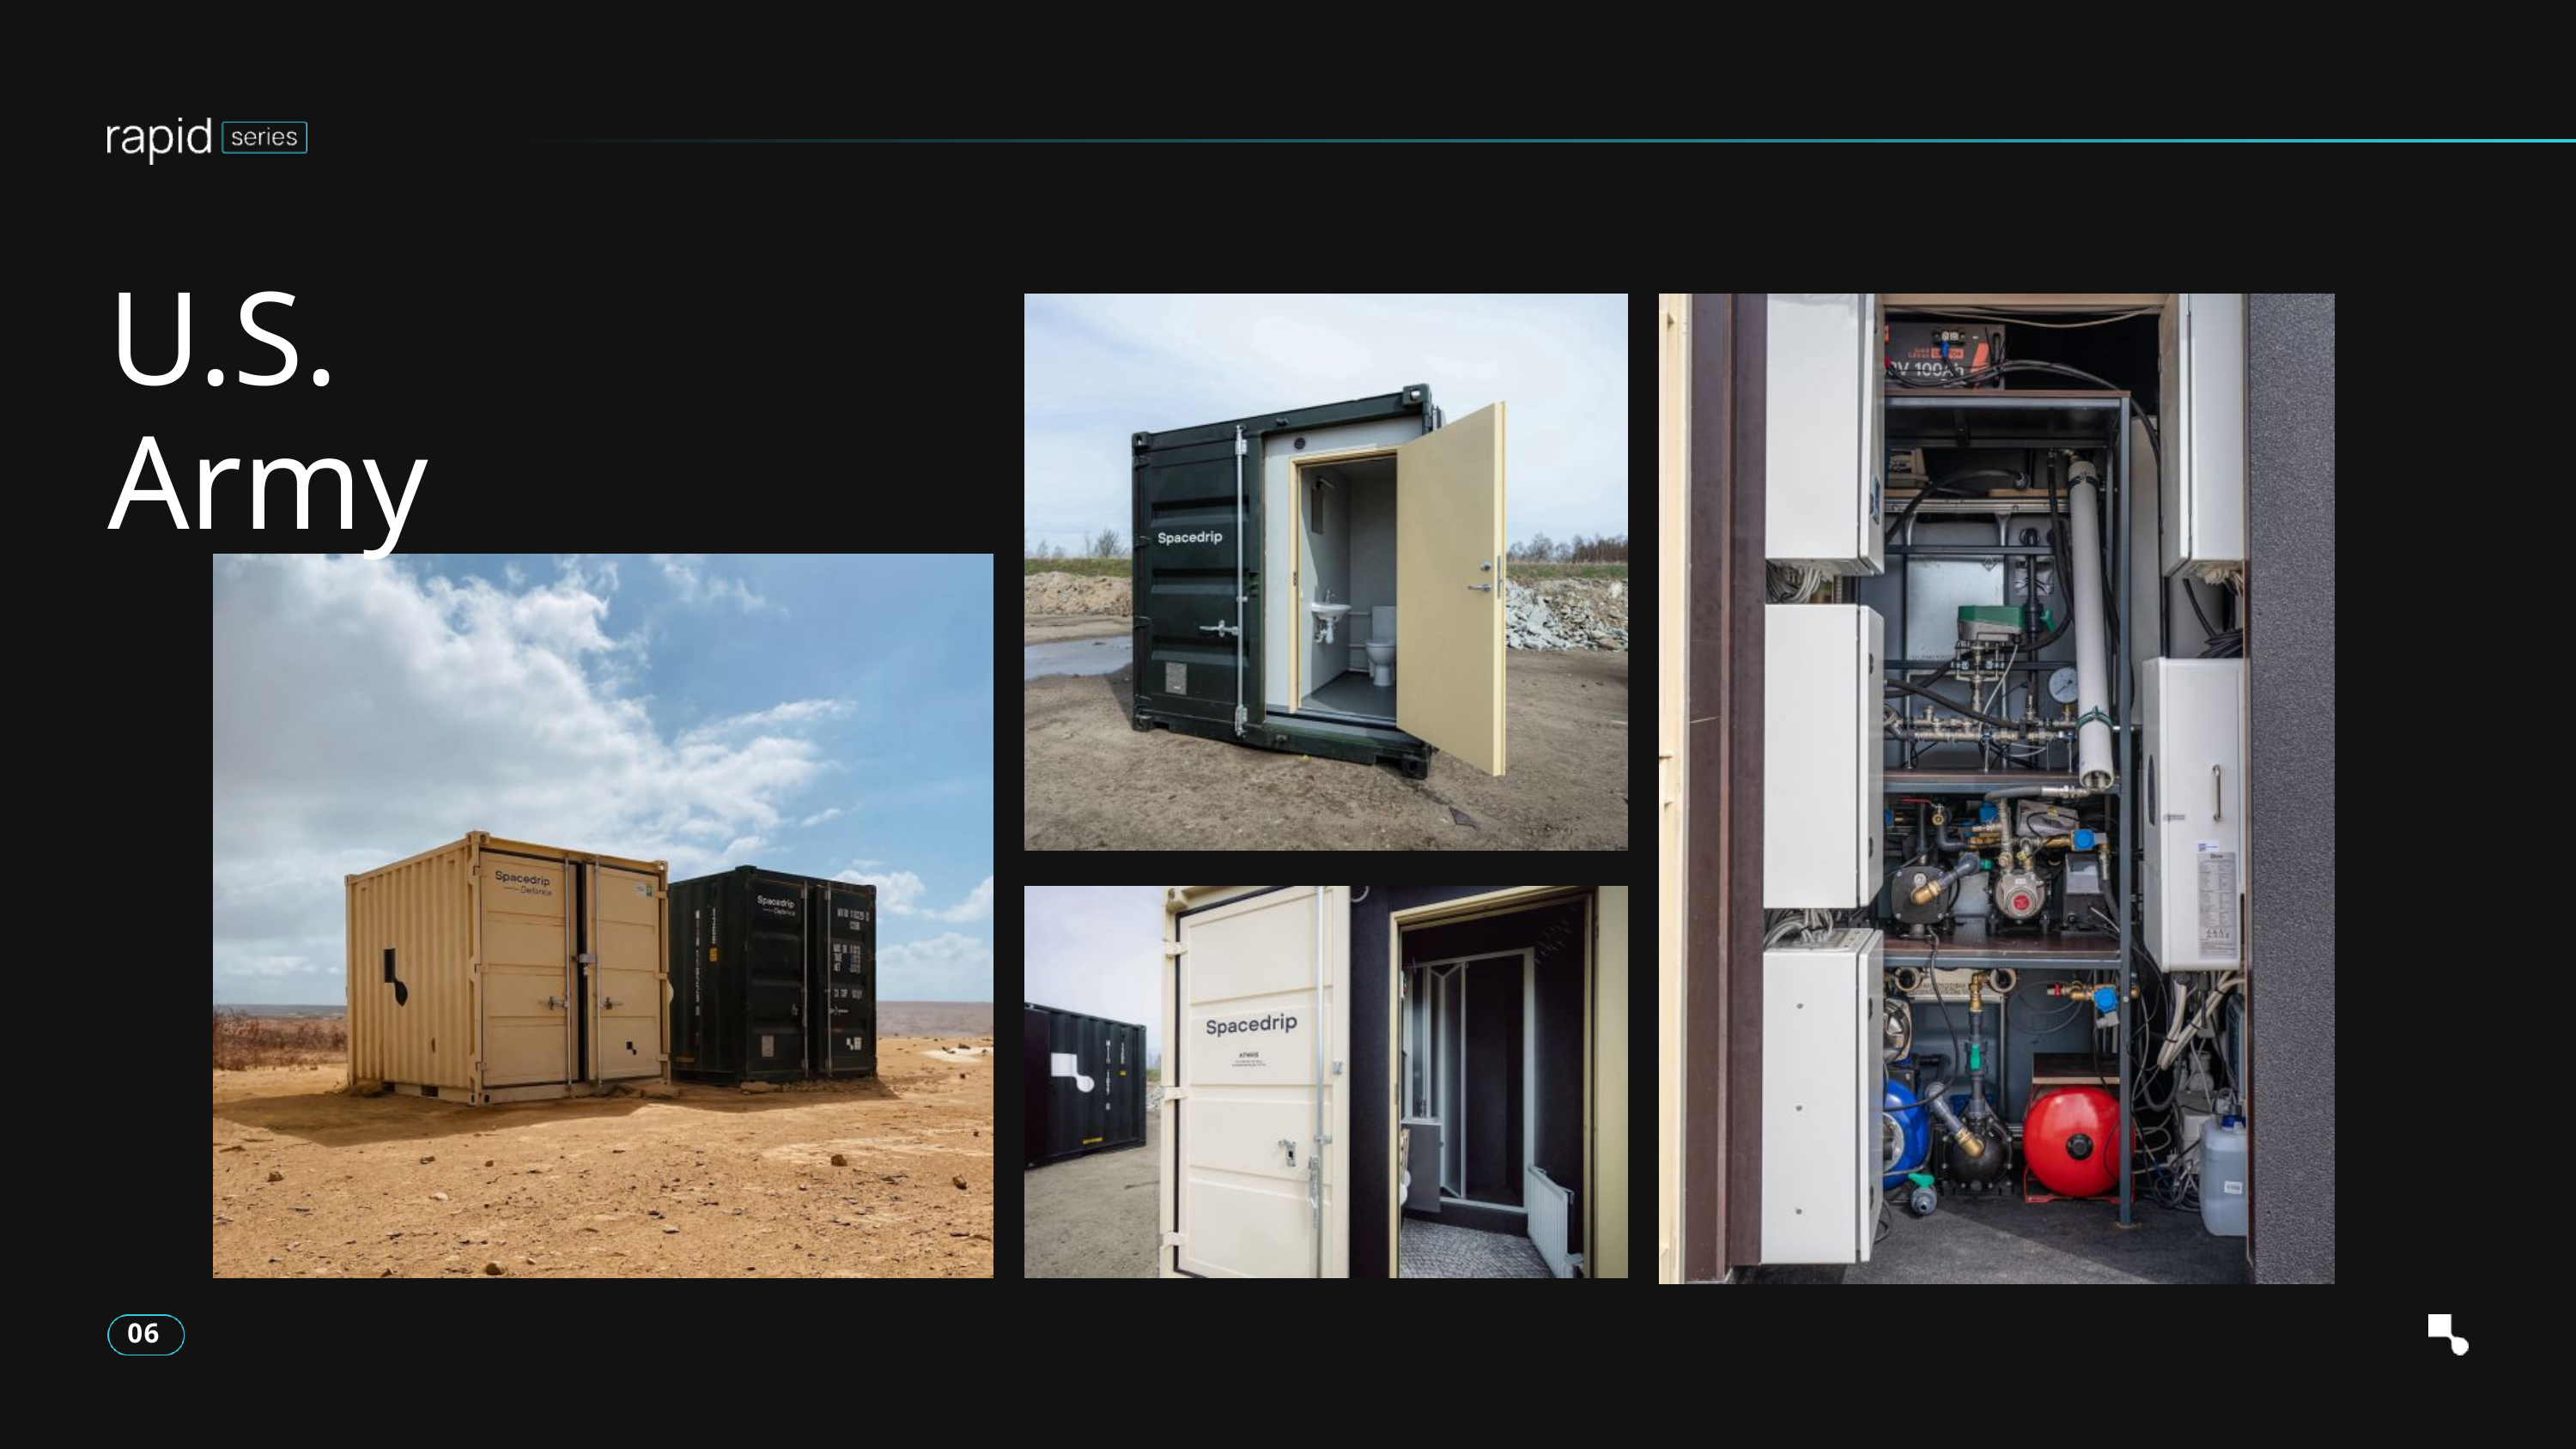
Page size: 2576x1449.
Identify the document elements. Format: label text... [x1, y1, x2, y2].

text_box U.S. Army [106, 266, 686, 412]
picture [1659, 294, 2335, 1284]
picture [1024, 886, 1628, 1278]
picture [1024, 294, 1628, 851]
picture [106, 118, 307, 165]
picture [502, 139, 2576, 142]
picture [2428, 1314, 2469, 1355]
picture [213, 554, 993, 1278]
picture [106, 1314, 185, 1355]
